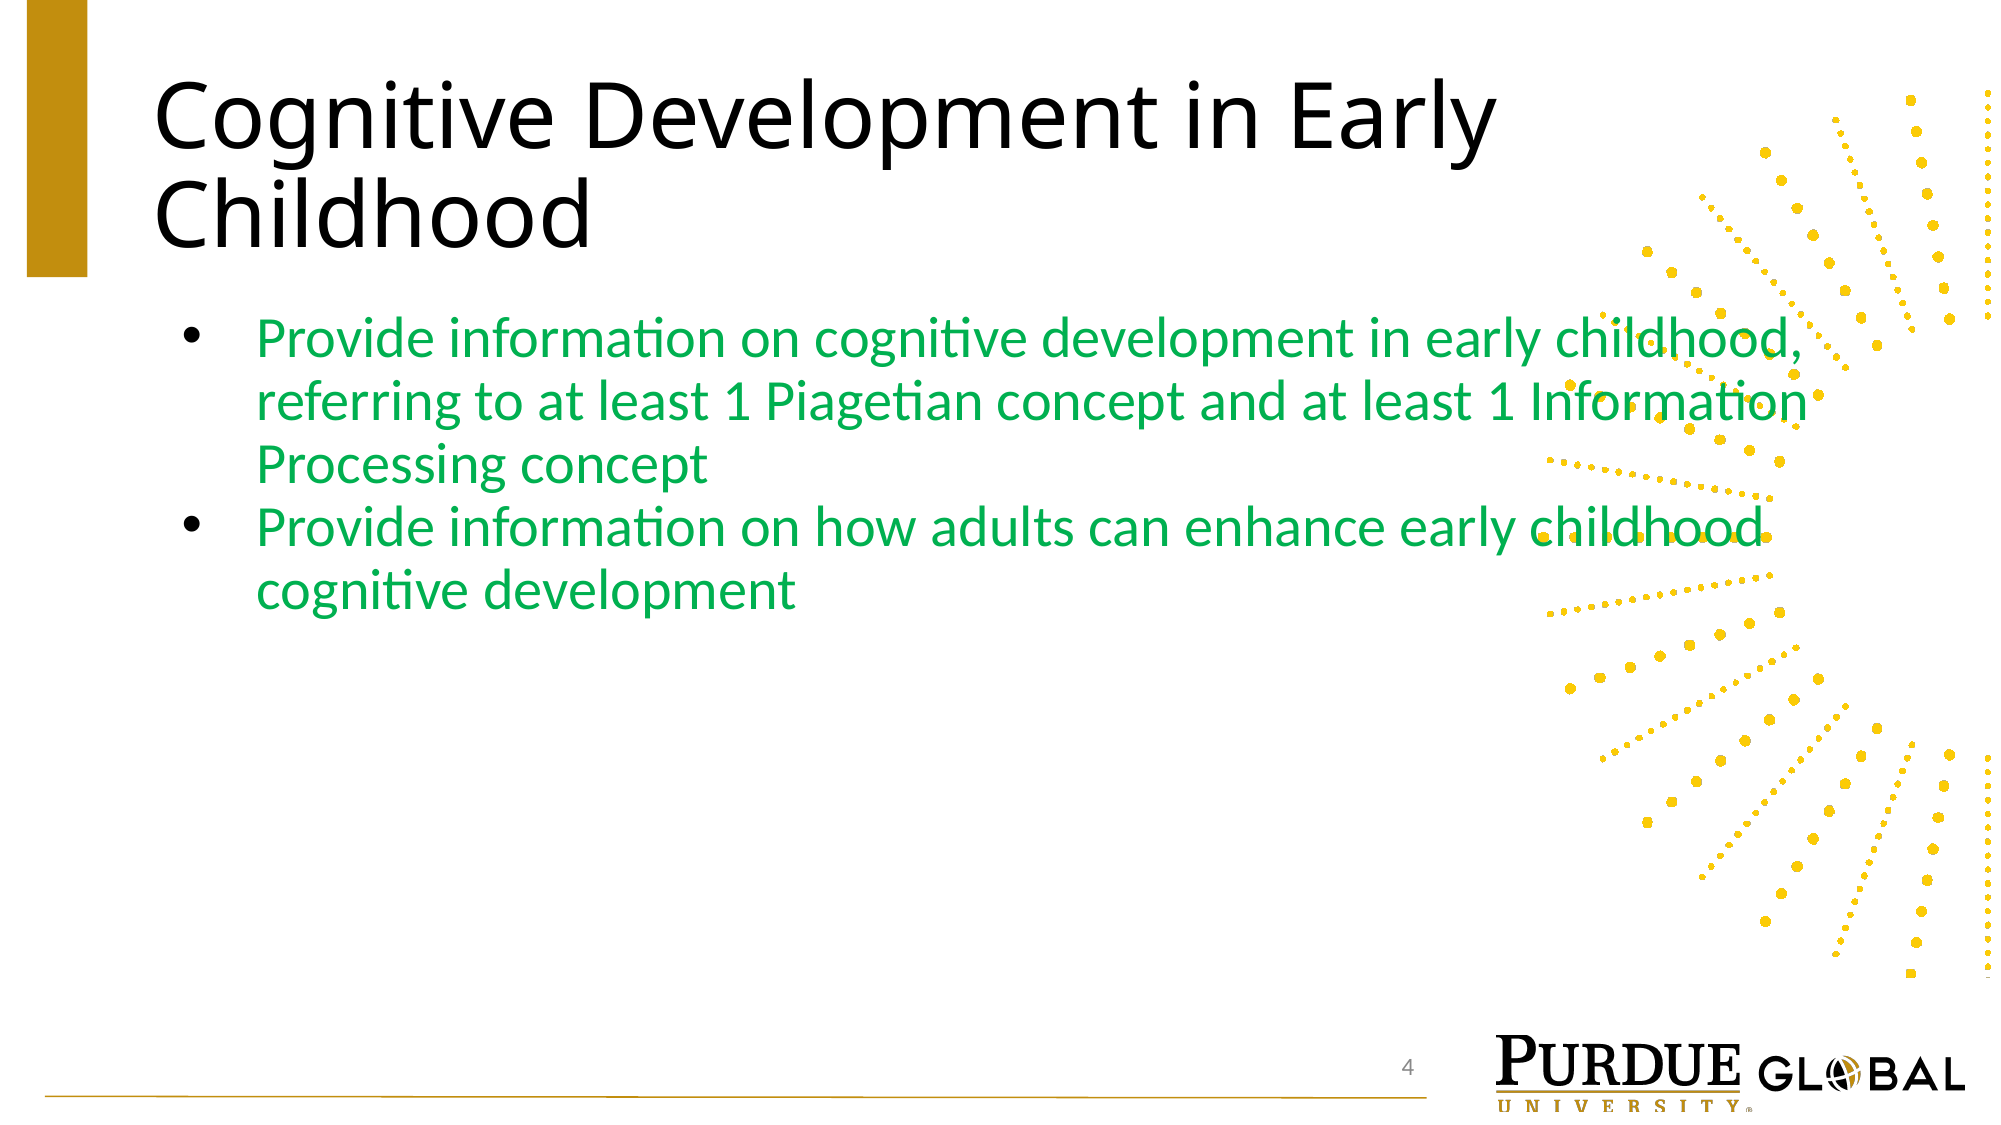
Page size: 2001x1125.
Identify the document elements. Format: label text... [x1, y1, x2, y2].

title Cognitive Development in Early Childhood [137, 59, 1863, 278]
picture [1496, 1035, 1965, 1112]
picture [1537, 90, 2001, 978]
list Provide information on cognitive development in early childhood, referring to at least 1 Piagetian concept and at least 1 Information Processing concept Provide information on how adults can enhance early childhood cognitive development [137, 299, 1863, 1014]
slide_number 4 [979, 1035, 1430, 1096]
